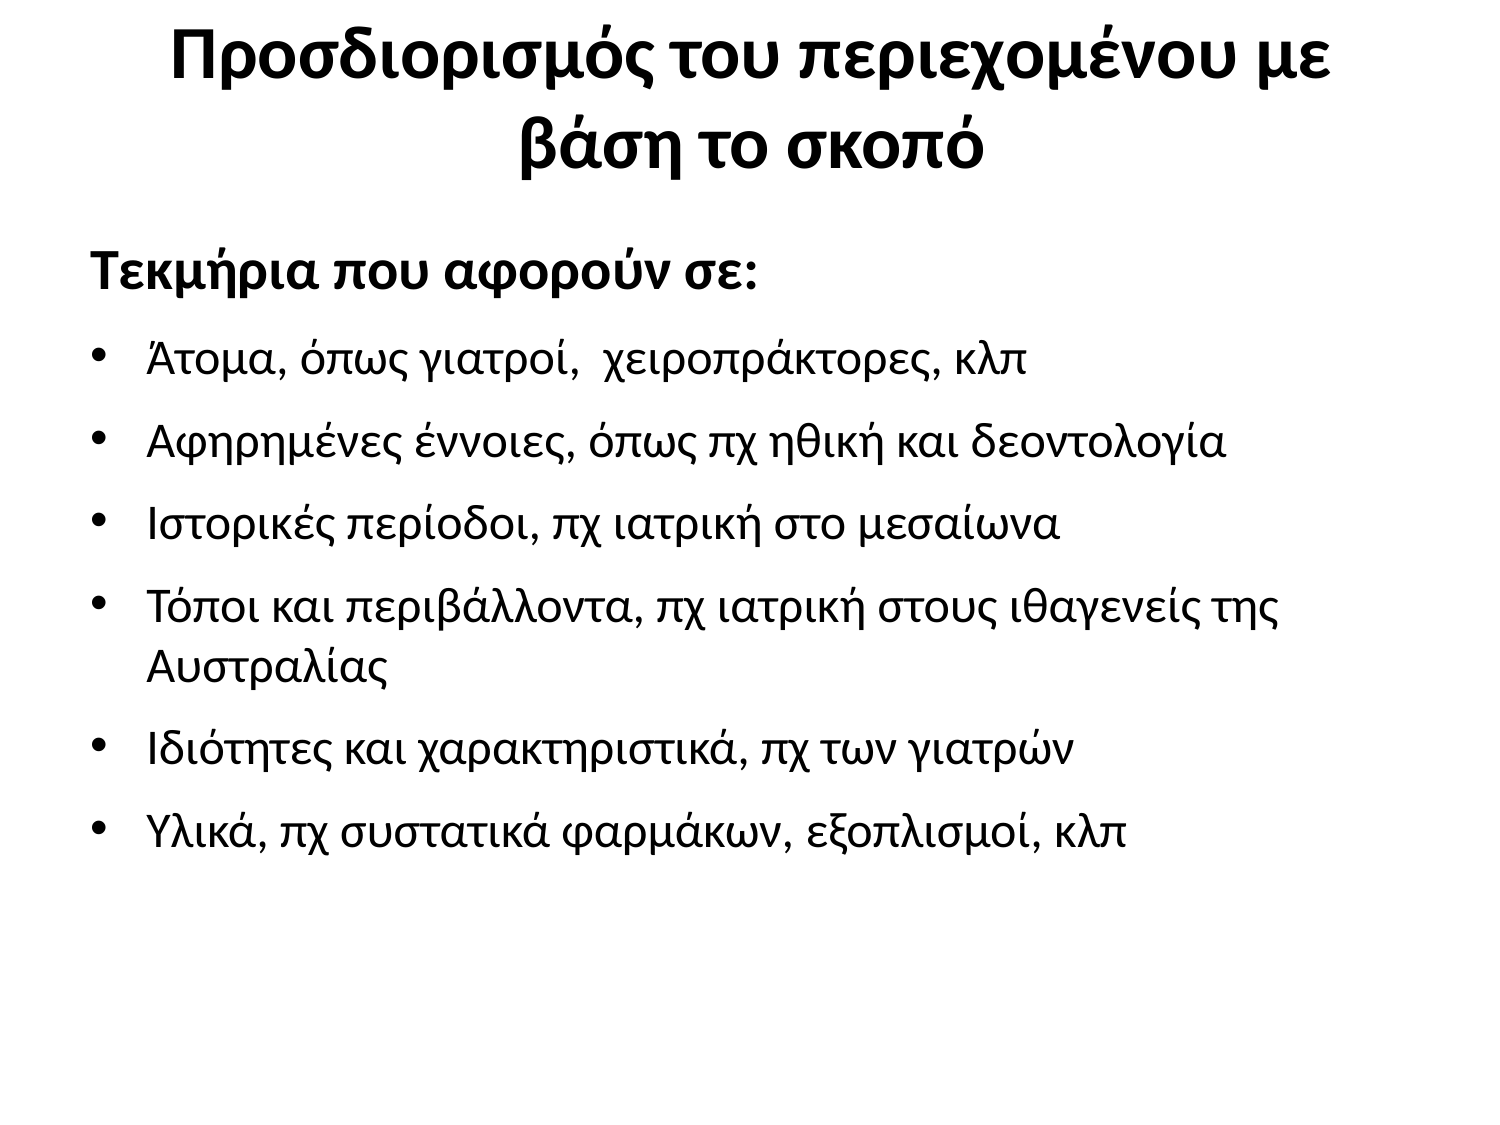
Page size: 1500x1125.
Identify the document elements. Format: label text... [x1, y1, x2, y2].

list Τεκμήρια που αφορούν σε: Άτομα, όπως γιατροί, χειροπράκτορες, κλπ Αφηρημένες έννοιες, όπως πχ ηθική και δεοντολογία Ιστορικές περίοδοι, πχ ιατρική στο μεσαίωνα Τόποι και περιβάλλοντα, πχ ιατρική στους ιθαγενείς της Αυστραλίας Ιδιότητες και χαρακτηριστικά, πχ των γιατρών Υλικά, πχ συστατικά φαρμάκων, εξοπλισμοί, κλπ [75, 231, 1425, 1024]
title Προσδιορισμός του περιεχομένου με βάση το σκοπό [76, 19, 1427, 169]
